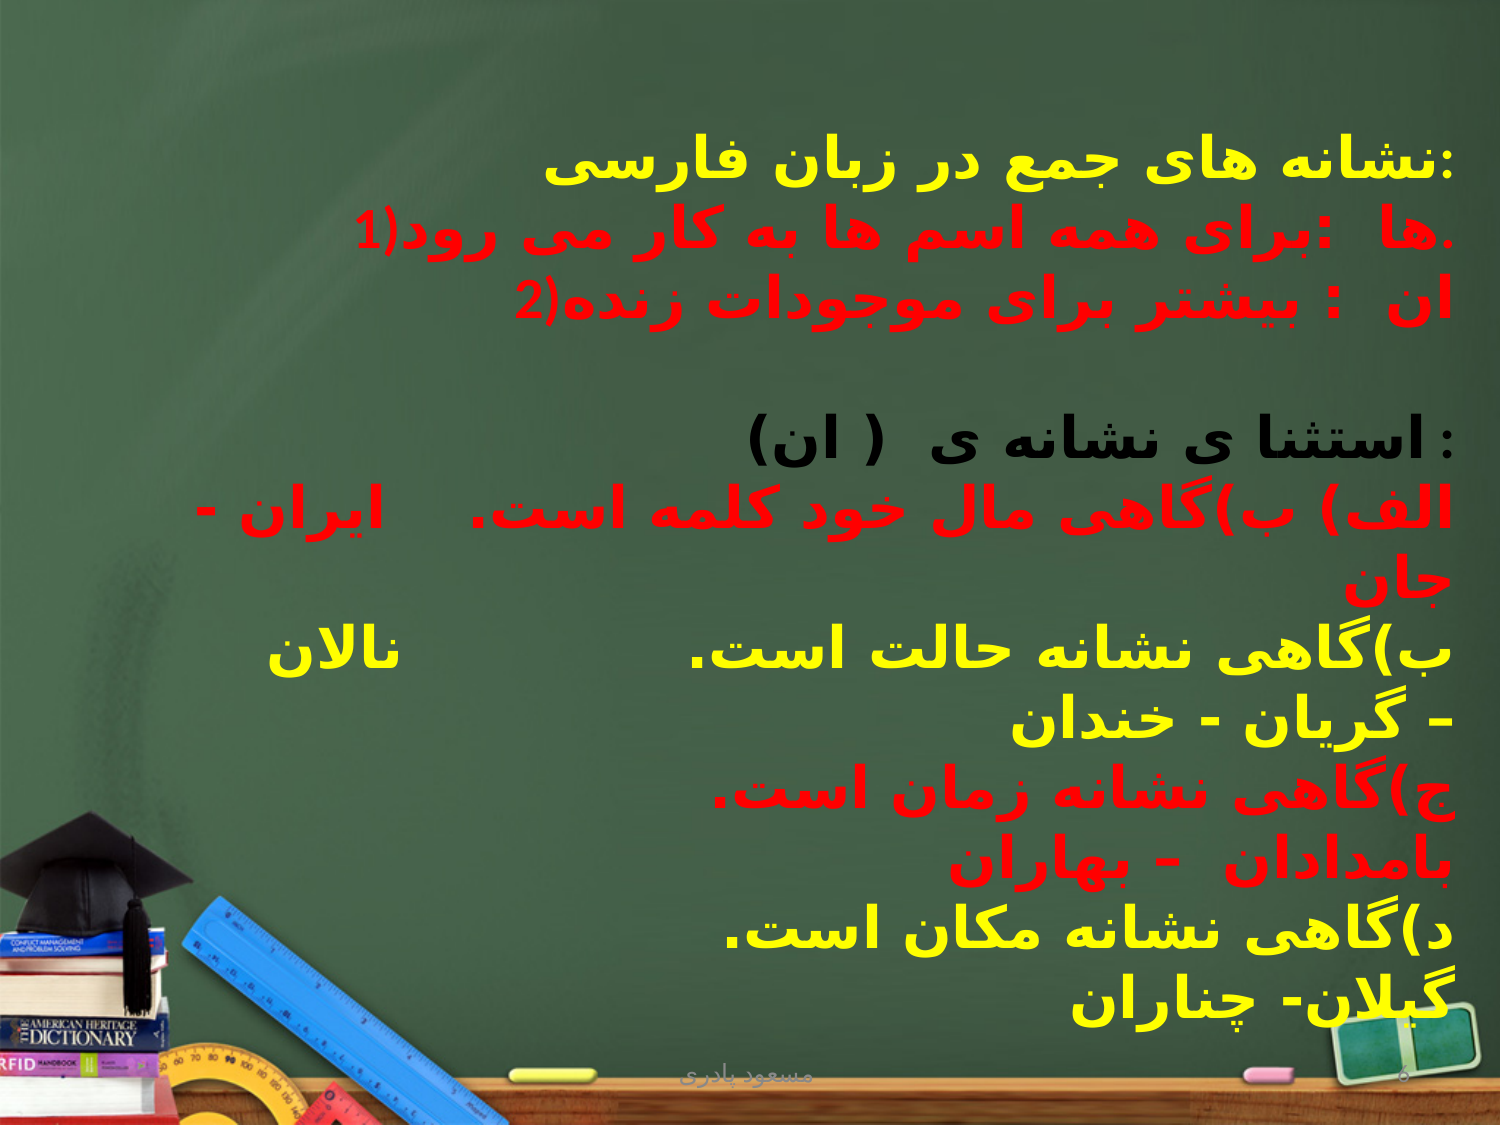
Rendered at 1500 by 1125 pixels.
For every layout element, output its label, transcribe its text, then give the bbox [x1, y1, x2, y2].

text_box نشانه های جمع در زبان فارسی: 1)ها :برای همه اسم ها به کار می رود. 2)ان : بیشتر برای موجودات زنده استثنا ی نشانه ی ( ان) : الف) ب)گاهی مال خود کلمه است. ایران - جان ب)گاهی نشانه حالت است. نالان – گریان - خندان ج)گاهی نشانه زمان است. بامدادان – بهاران د)گاهی نشانه مکان است. گیلان- چناران [76, 42, 1471, 1038]
slide_number 6 [1074, 1042, 1425, 1103]
footer مسعود پادری [512, 1042, 988, 1103]
picture [0, 0, 1500, 1125]
